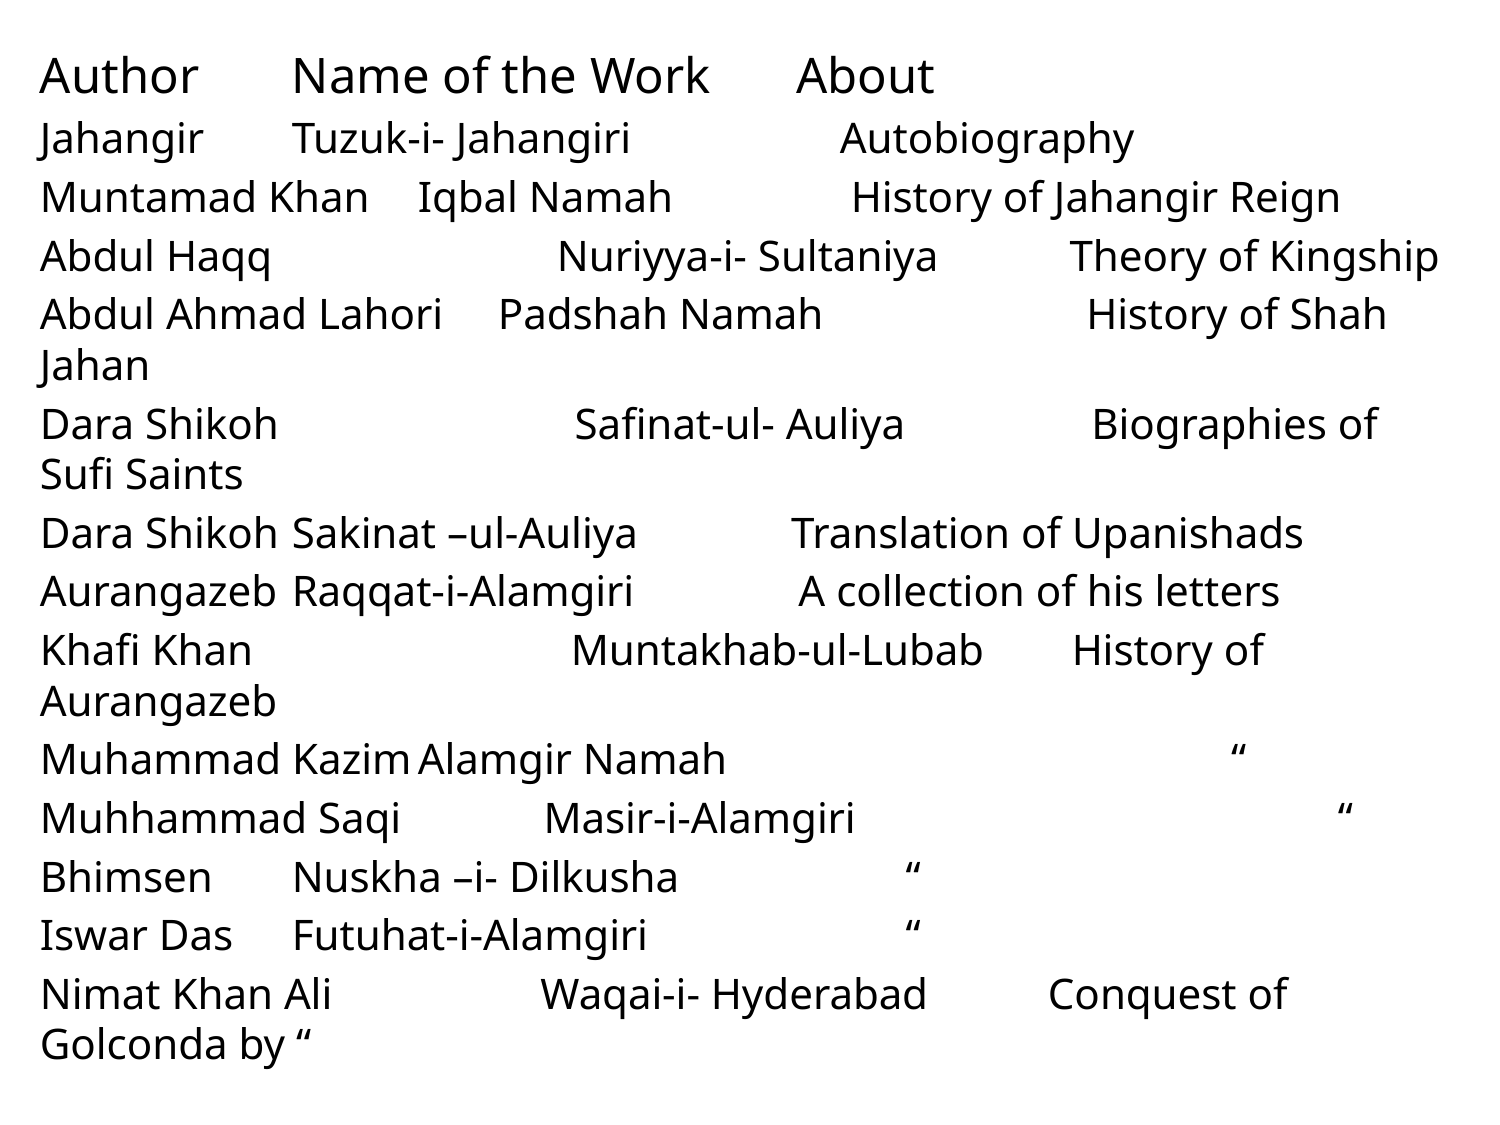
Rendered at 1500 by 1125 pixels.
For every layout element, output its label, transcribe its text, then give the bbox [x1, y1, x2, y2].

list Author Name of the Work About Jahangir Tuzuk-i- Jahangiri Autobiography Muntamad Khan Iqbal Namah History of Jahangir Reign Abdul Haqq Nuriyya-i- Sultaniya Theory of Kingship Abdul Ahmad Lahori Padshah Namah History of Shah Jahan Dara Shikoh Safinat-ul- Auliya Biographies of Sufi Saints Dara Shikoh Sakinat –ul-Auliya Translation of Upanishads Aurangazeb Raqqat-i-Alamgiri A collection of his letters Khafi Khan Muntakhab-ul-Lubab History of Aurangazeb Muhammad Kazim Alamgir Namah “ Muhhammad Saqi Masir-i-Alamgiri “ Bhimsen Nuskha –i- Dilkusha “ Iswar Das Futuhat-i-Alamgiri “ Nimat Khan Ali Waqai-i- Hyderabad Conquest of Golconda by “ [24, 37, 1475, 1100]
